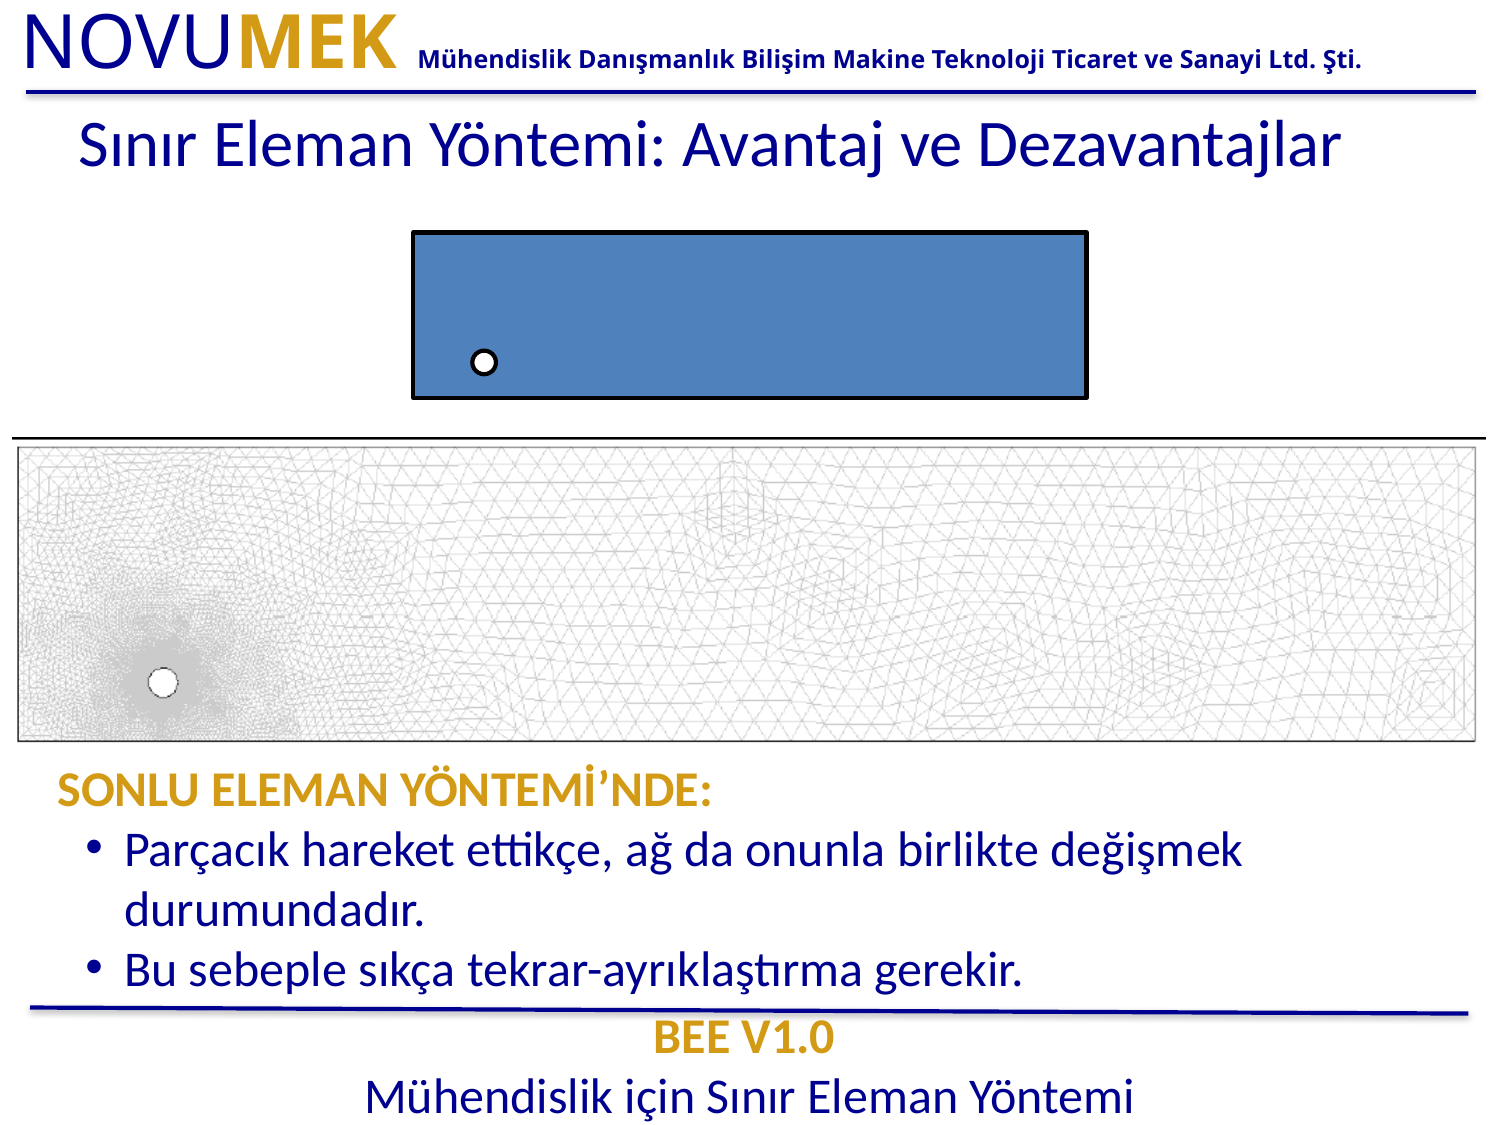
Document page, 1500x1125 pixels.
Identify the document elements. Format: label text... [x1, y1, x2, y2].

text_box [470, 348, 499, 377]
picture [11, 437, 1486, 752]
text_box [29, 1007, 1469, 1014]
text_box Sınır Eleman Yöntemi: Avantaj ve Dezavantajlar [64, 92, 1500, 188]
text_box [411, 230, 1089, 400]
text_box BEE v1.0 Mühendislik için Sınır Eleman Yöntemi [0, 996, 1500, 1125]
text_box SONLU ELEMAN YÖNTEMİ’NDE: Parçacık hareket ettikçe, ağ da onunla birlikte değişmek durumundadır. Bu sebeple sıkça tekrar-ayrıklaştırma gerekir. [42, 759, 1486, 1004]
